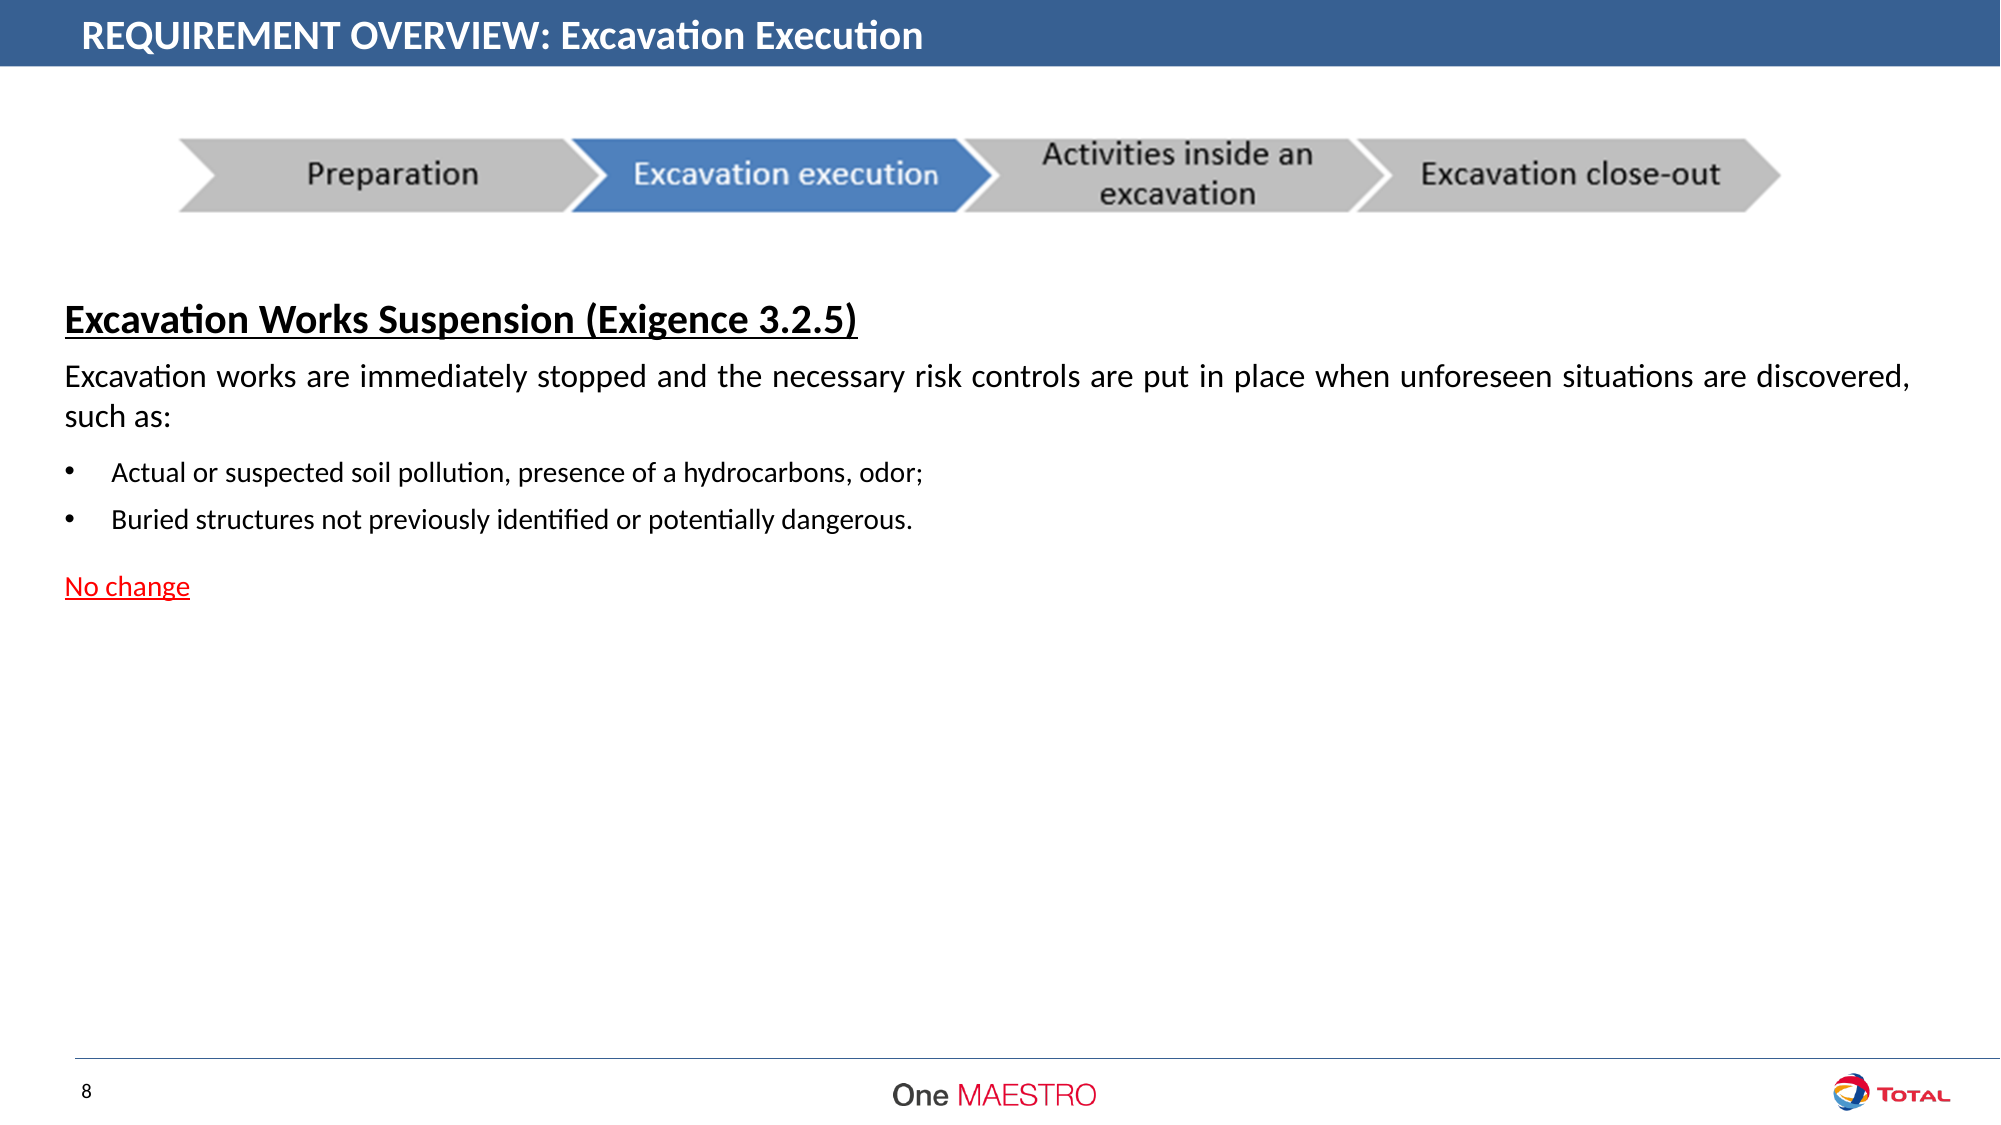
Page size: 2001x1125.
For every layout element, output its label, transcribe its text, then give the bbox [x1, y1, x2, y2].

text_box Excavation Works Suspension (Exigence 3.2.5) Excavation works are immediately stopped and the necessary risk controls are put in place when unforeseen situations are discovered, such as: Actual or suspected soil pollution, presence of a hydrocarbons, odor; Buried structures not previously identified or potentially dangerous. No change [49, 284, 1929, 1062]
picture [149, 111, 1804, 230]
picture [893, 1083, 1096, 1106]
picture [1826, 1065, 1957, 1118]
list REQUIREMENT OVERVIEW: Excavation Execution [66, 0, 1638, 67]
